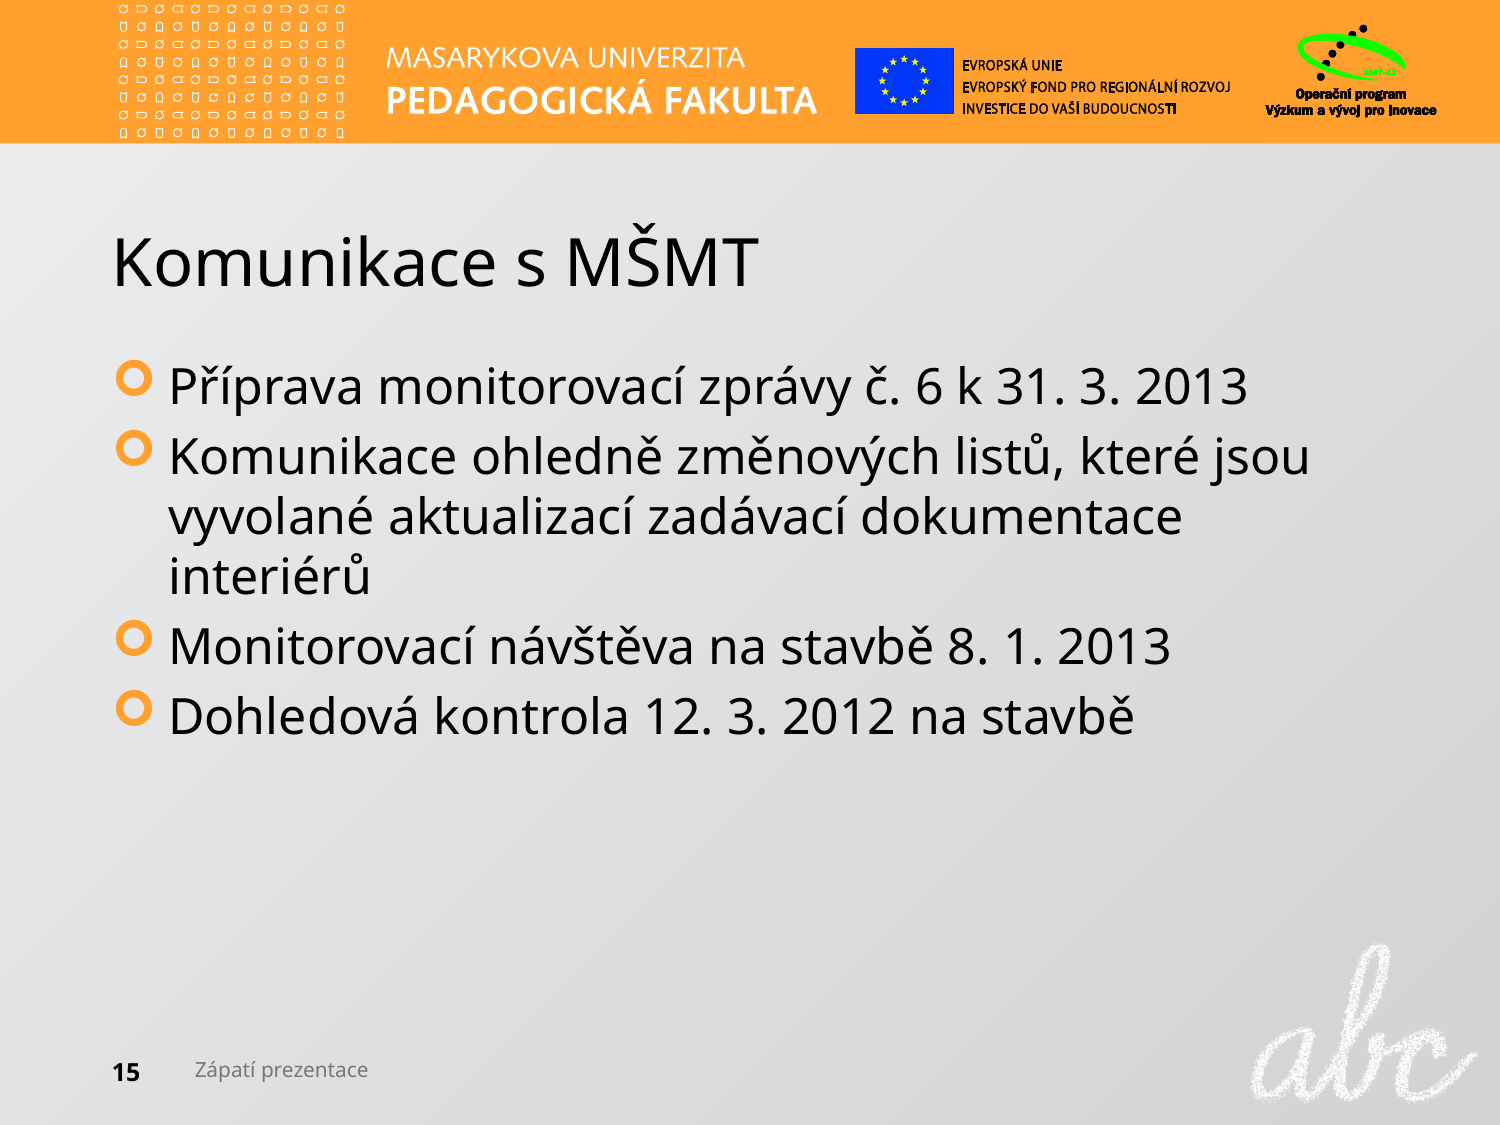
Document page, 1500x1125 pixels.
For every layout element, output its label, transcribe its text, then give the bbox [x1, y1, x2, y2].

picture [1228, 920, 1500, 1125]
footer Zápatí prezentace [194, 1056, 999, 1101]
slide_number 15 [111, 1056, 172, 1101]
title Komunikace s MŠMT [111, 219, 1388, 303]
list Příprava monitorovací zprávy č. 6 k 31. 3. 2013 Komunikace ohledně změnových listů, které jsou vyvolané aktualizací zadávací dokumentace interiérů Monitorovací návštěva na stavbě 8. 1. 2013 Dohledová kontrola 12. 3. 2012 na stavbě [111, 353, 1388, 1024]
